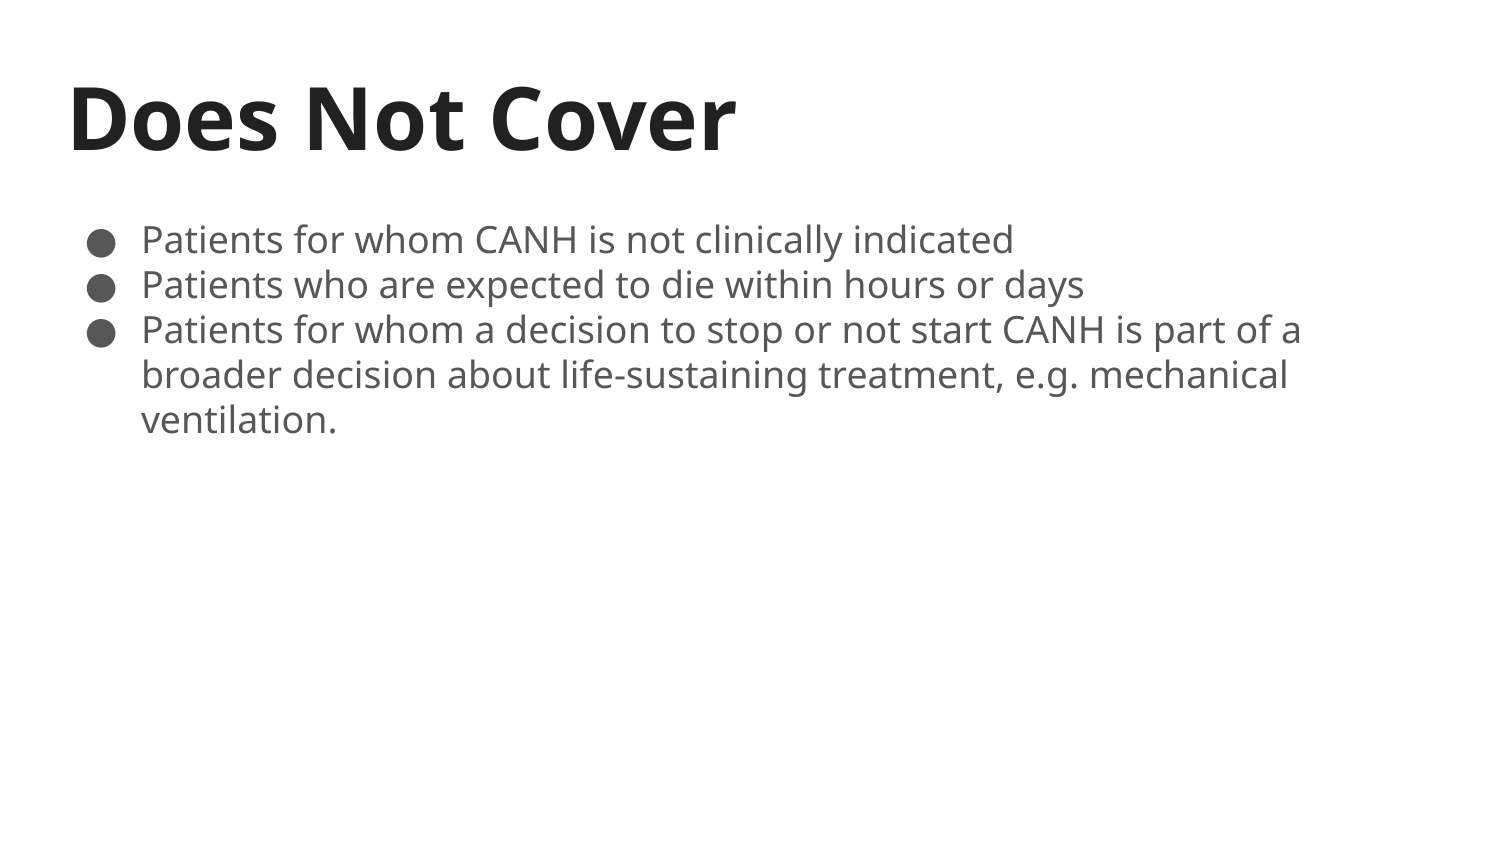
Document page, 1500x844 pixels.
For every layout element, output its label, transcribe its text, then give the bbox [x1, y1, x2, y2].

title Does Not Cover [51, 48, 1449, 180]
list Patients for whom CANH is not clinically indicated Patients who are expected to die within hours or days Patients for whom a decision to stop or not start CANH is part of a broader decision about life-sustaining treatment, e.g. mechanical ventilation. [51, 201, 1449, 750]
